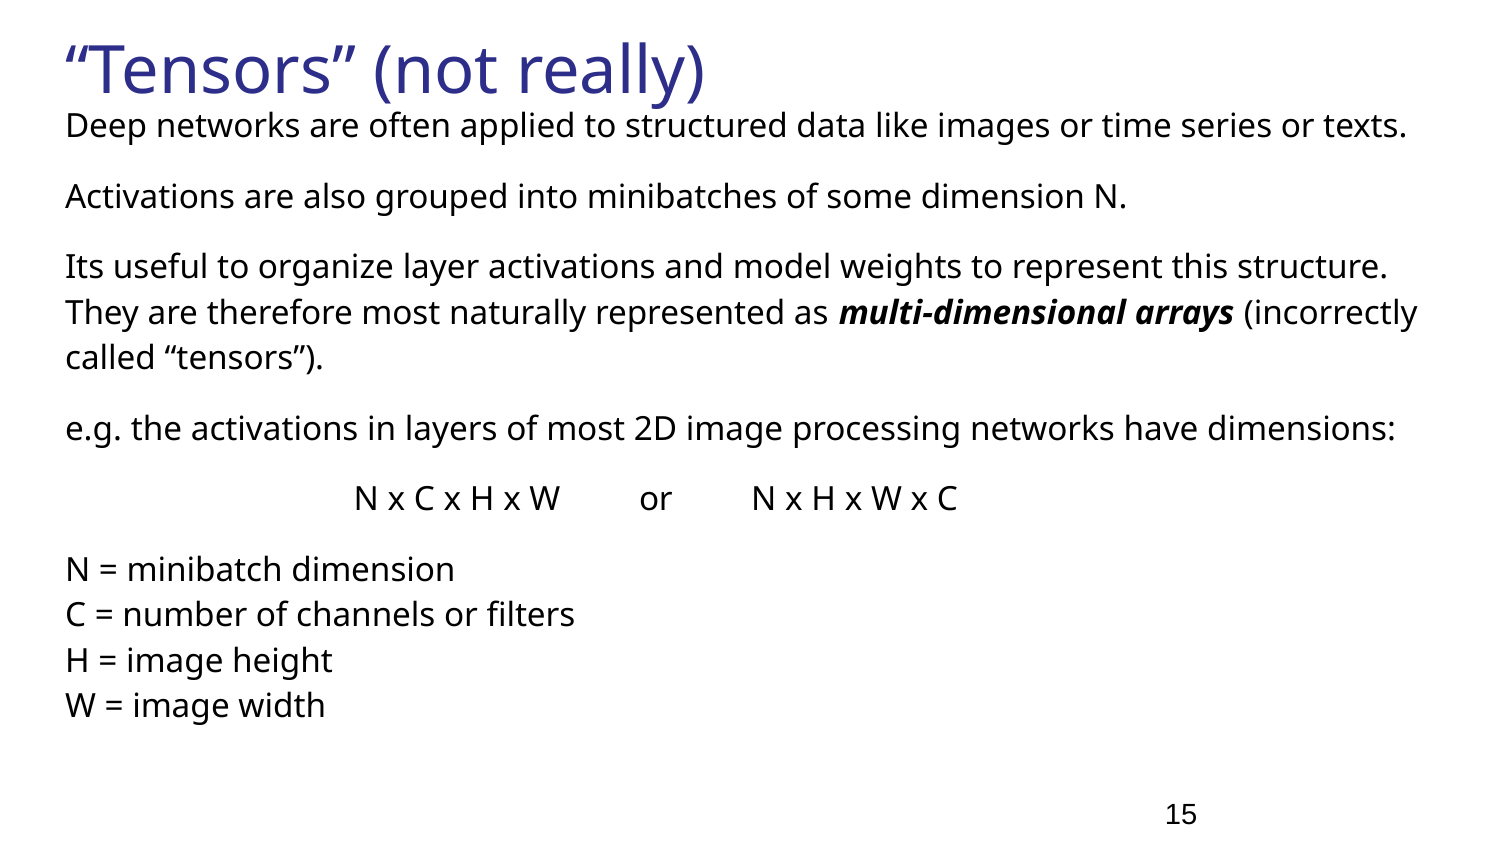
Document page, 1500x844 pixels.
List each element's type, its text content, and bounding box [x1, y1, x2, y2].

title “Tensors” (not really) [50, 0, 1500, 134]
slide_number 15 [1149, 787, 1500, 844]
list Deep networks are often applied to structured data like images or time series or texts. Activations are also grouped into minibatches of some dimension N. Its useful to organize layer activations and model weights to represent this structure. They are therefore most naturally represented as multi-dimensional arrays (incorrectly called “tensors”). e.g. the activations in layers of most 2D image processing networks have dimensions: N x C x H x W or N x H x W x C N = minibatch dimension C = number of channels or filters H = image height W = image width [50, 84, 1463, 797]
